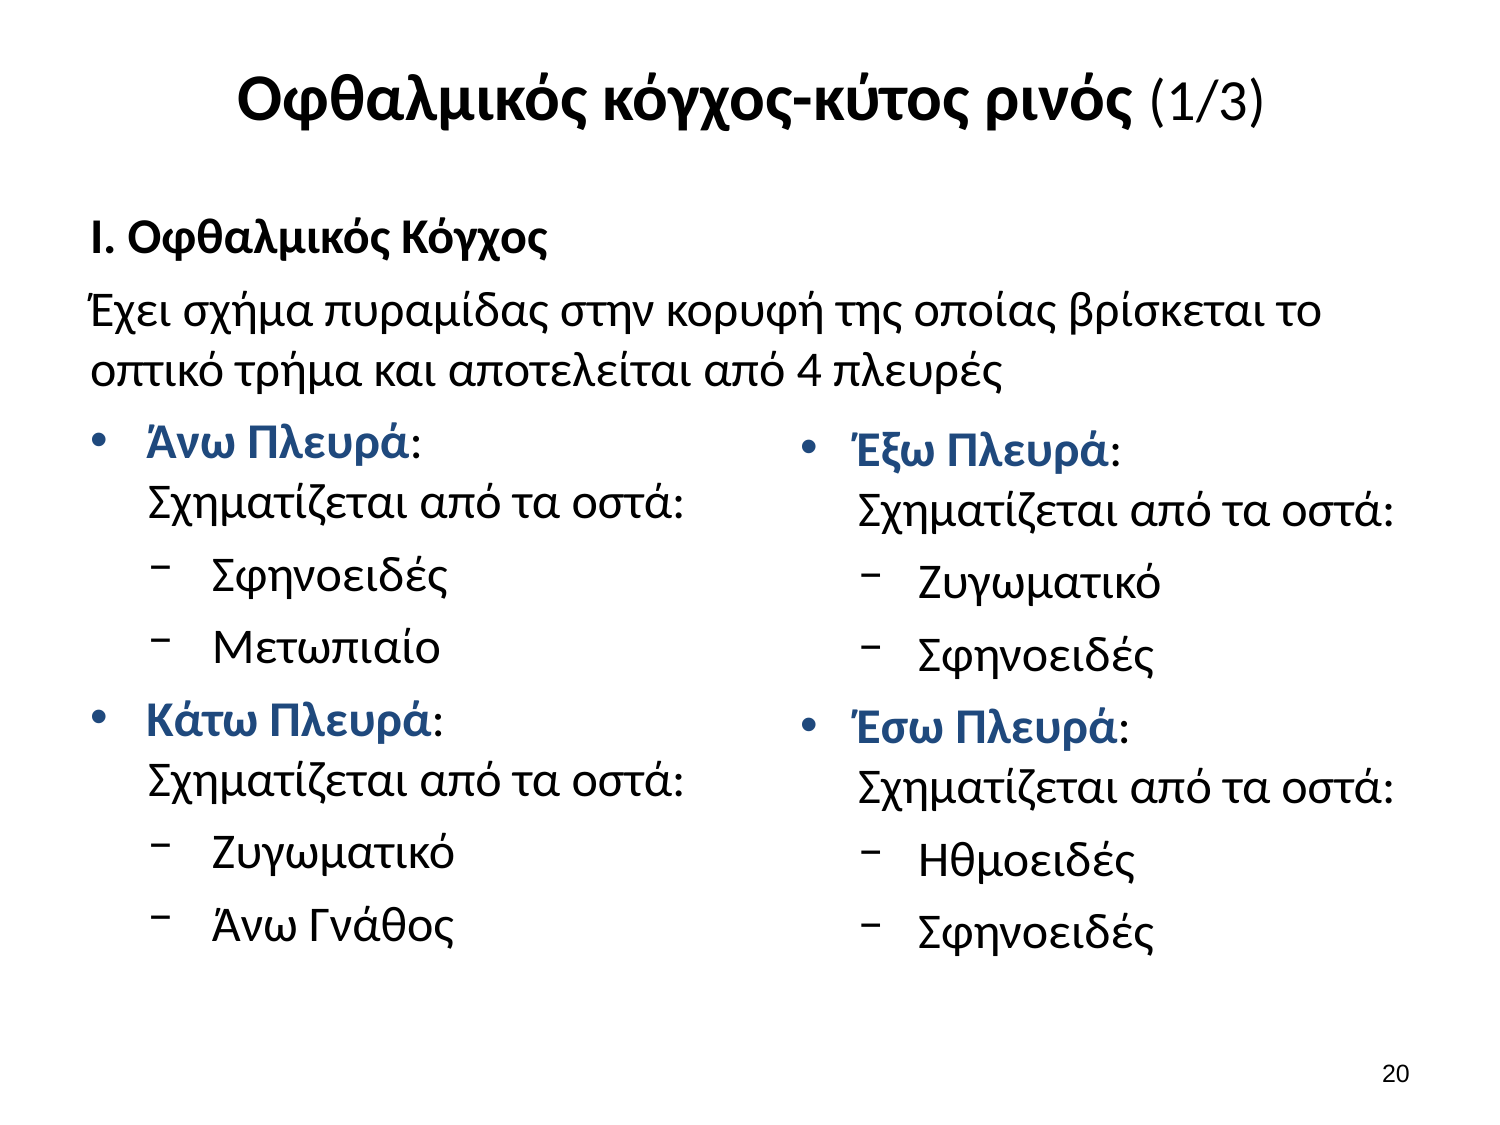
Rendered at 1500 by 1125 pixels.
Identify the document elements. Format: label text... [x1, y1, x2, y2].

slide_number 19 [1074, 1042, 1425, 1103]
text_box Έξω Πλευρά: Σχηματίζεται από τα οστά: Ζυγωματικό Σφηνοειδές Έσω Πλευρά: Σχηματίζεται από τα οστά: Ηθμοειδές Σφηνοειδές [785, 408, 1500, 967]
title Οφθαλμικός κόγχος-κύτος ρινός (1/3) [76, 19, 1427, 169]
list Ι. Οφθαλμικός Κόγχος Έχει σχήμα πυραμίδας στην κορυφή της οποίας βρίσκεται το οπτικό τρήμα και αποτελείται από 4 πλευρές Άνω Πλευρά: Σχηματίζεται από τα οστά: Σφηνοειδές Μετωπιαίο Κάτω Πλευρά: Σχηματίζεται από τα οστά: Ζυγωματικό Άνω Γνάθος [75, 196, 1425, 1024]
